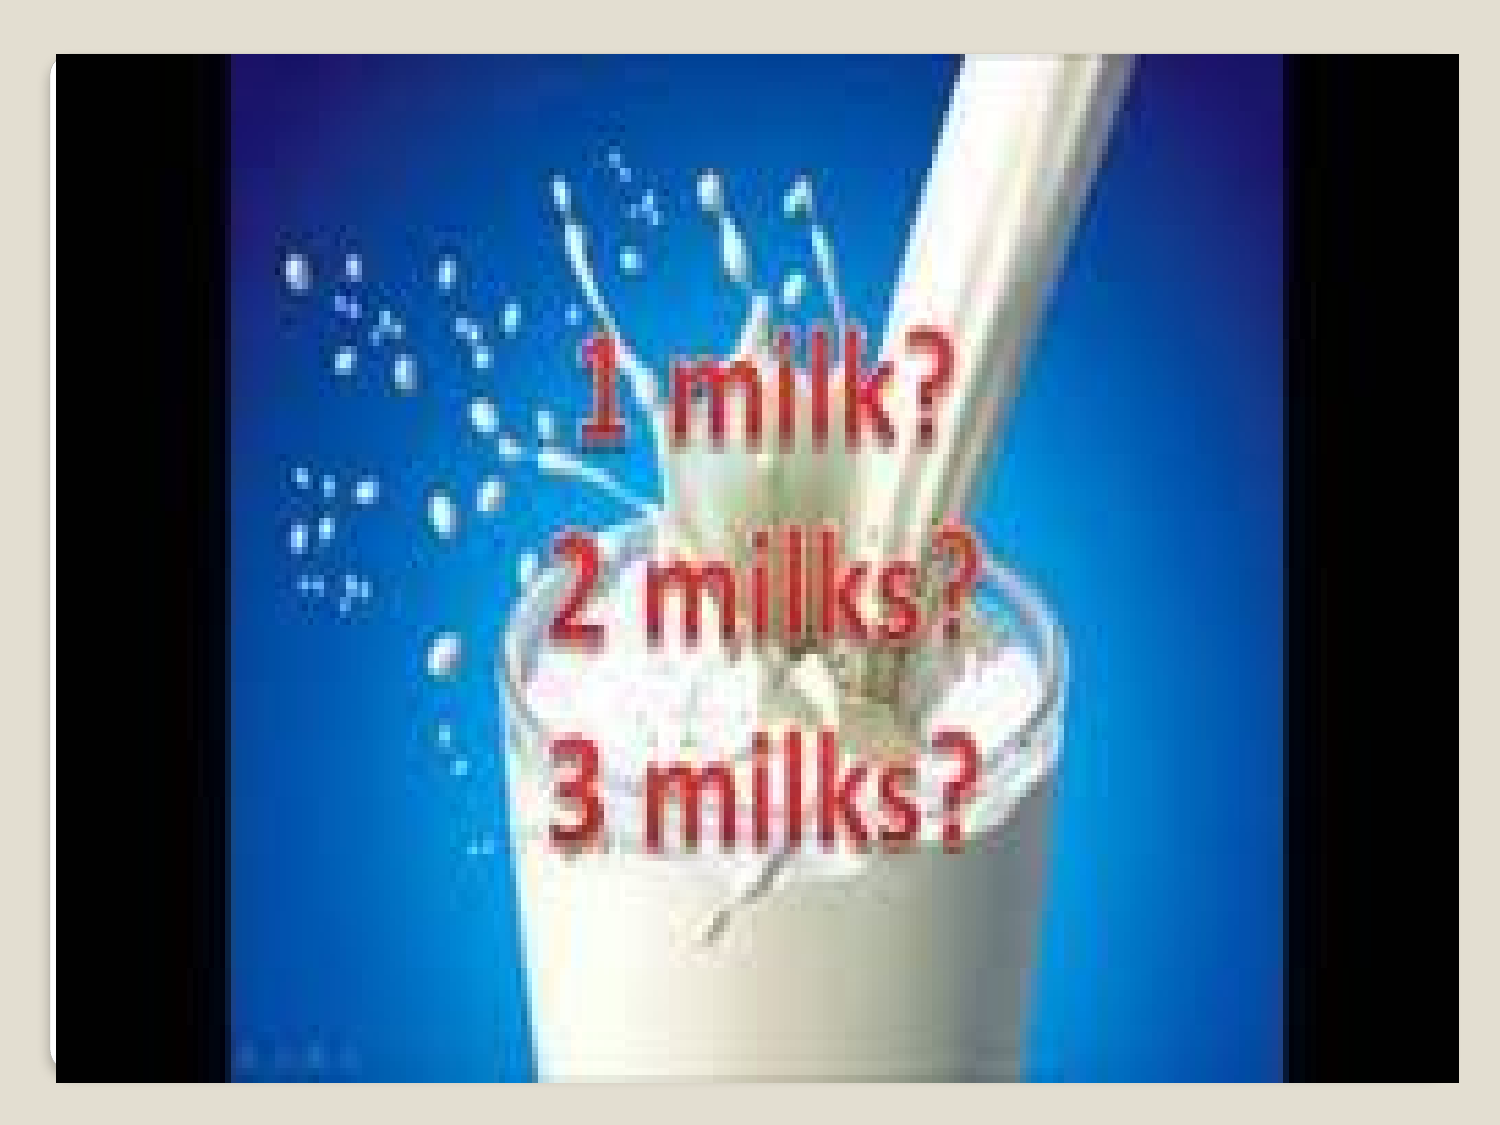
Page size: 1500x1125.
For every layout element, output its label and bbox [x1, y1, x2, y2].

picture [56, 54, 1459, 1083]
